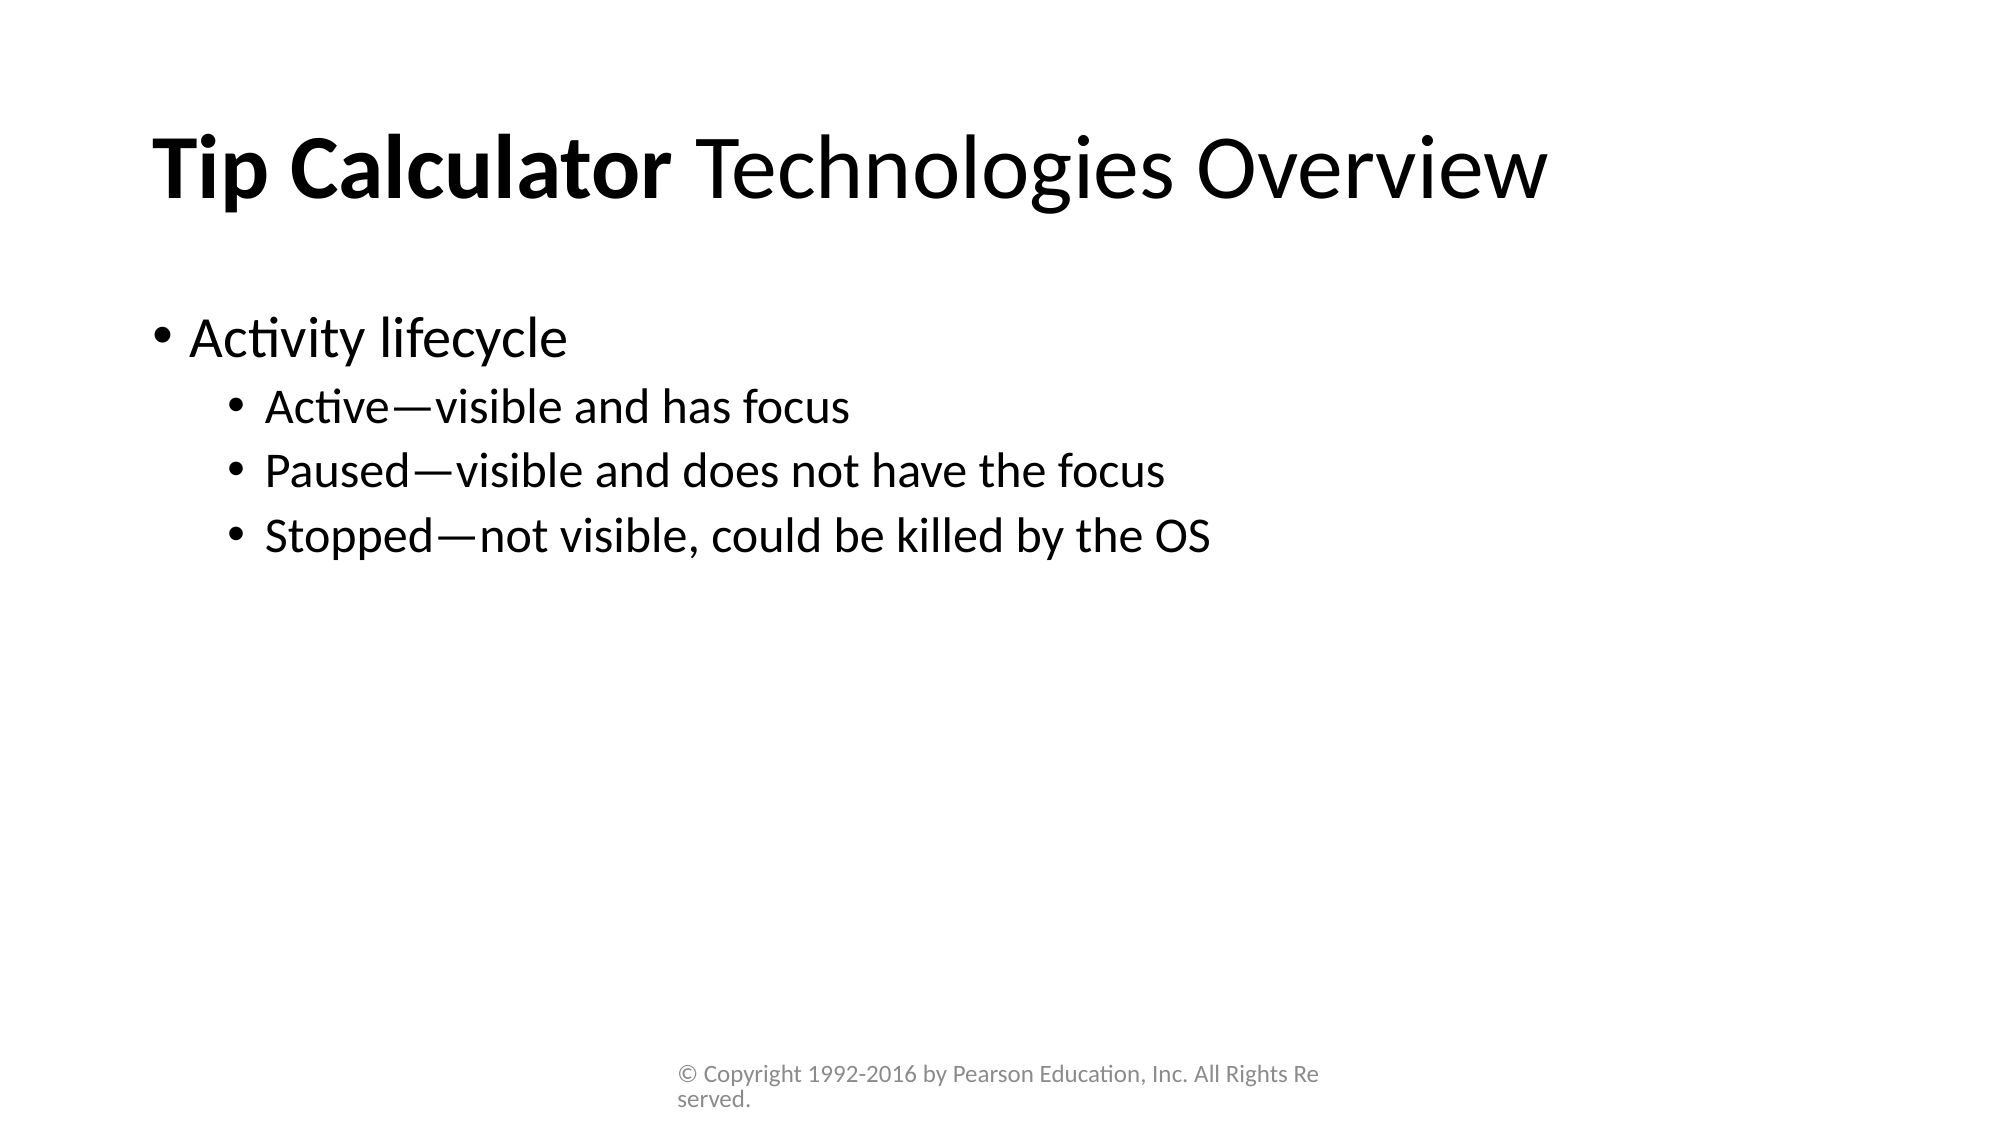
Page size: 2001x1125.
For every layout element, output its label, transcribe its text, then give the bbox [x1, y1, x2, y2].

footer © Copyright 1992-2016 by Pearson Education, Inc. All Rights Reserved. [662, 1042, 1338, 1103]
list Activity lifecycle Active—visible and has focus Paused—visible and does not have the focus Stopped—not visible, could be killed by the OS [137, 299, 1863, 1014]
title Tip Calculator Technologies Overview [137, 59, 1863, 278]
